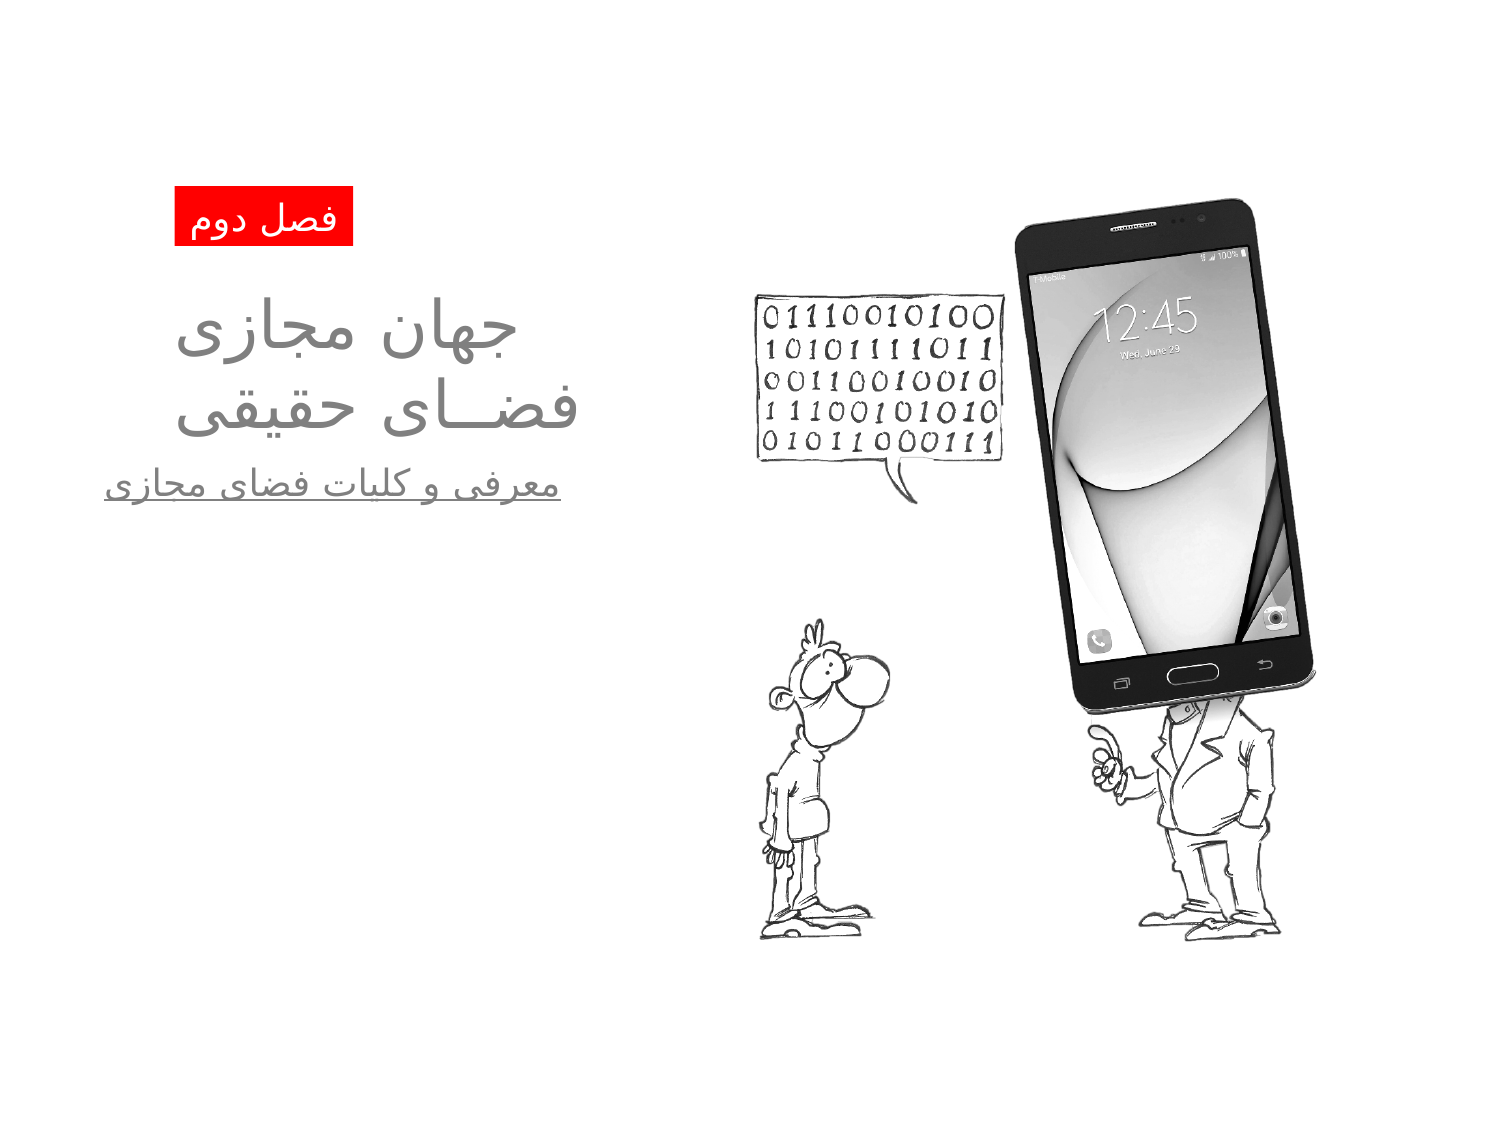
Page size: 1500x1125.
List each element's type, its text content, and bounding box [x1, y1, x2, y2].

text_box معرفی و کلیات فضای مجازی [89, 451, 561, 512]
text_box فصل دوم [174, 186, 354, 246]
picture [566, 112, 1455, 1001]
text_box جهان مجازی فضــای حقیقی [160, 274, 561, 450]
